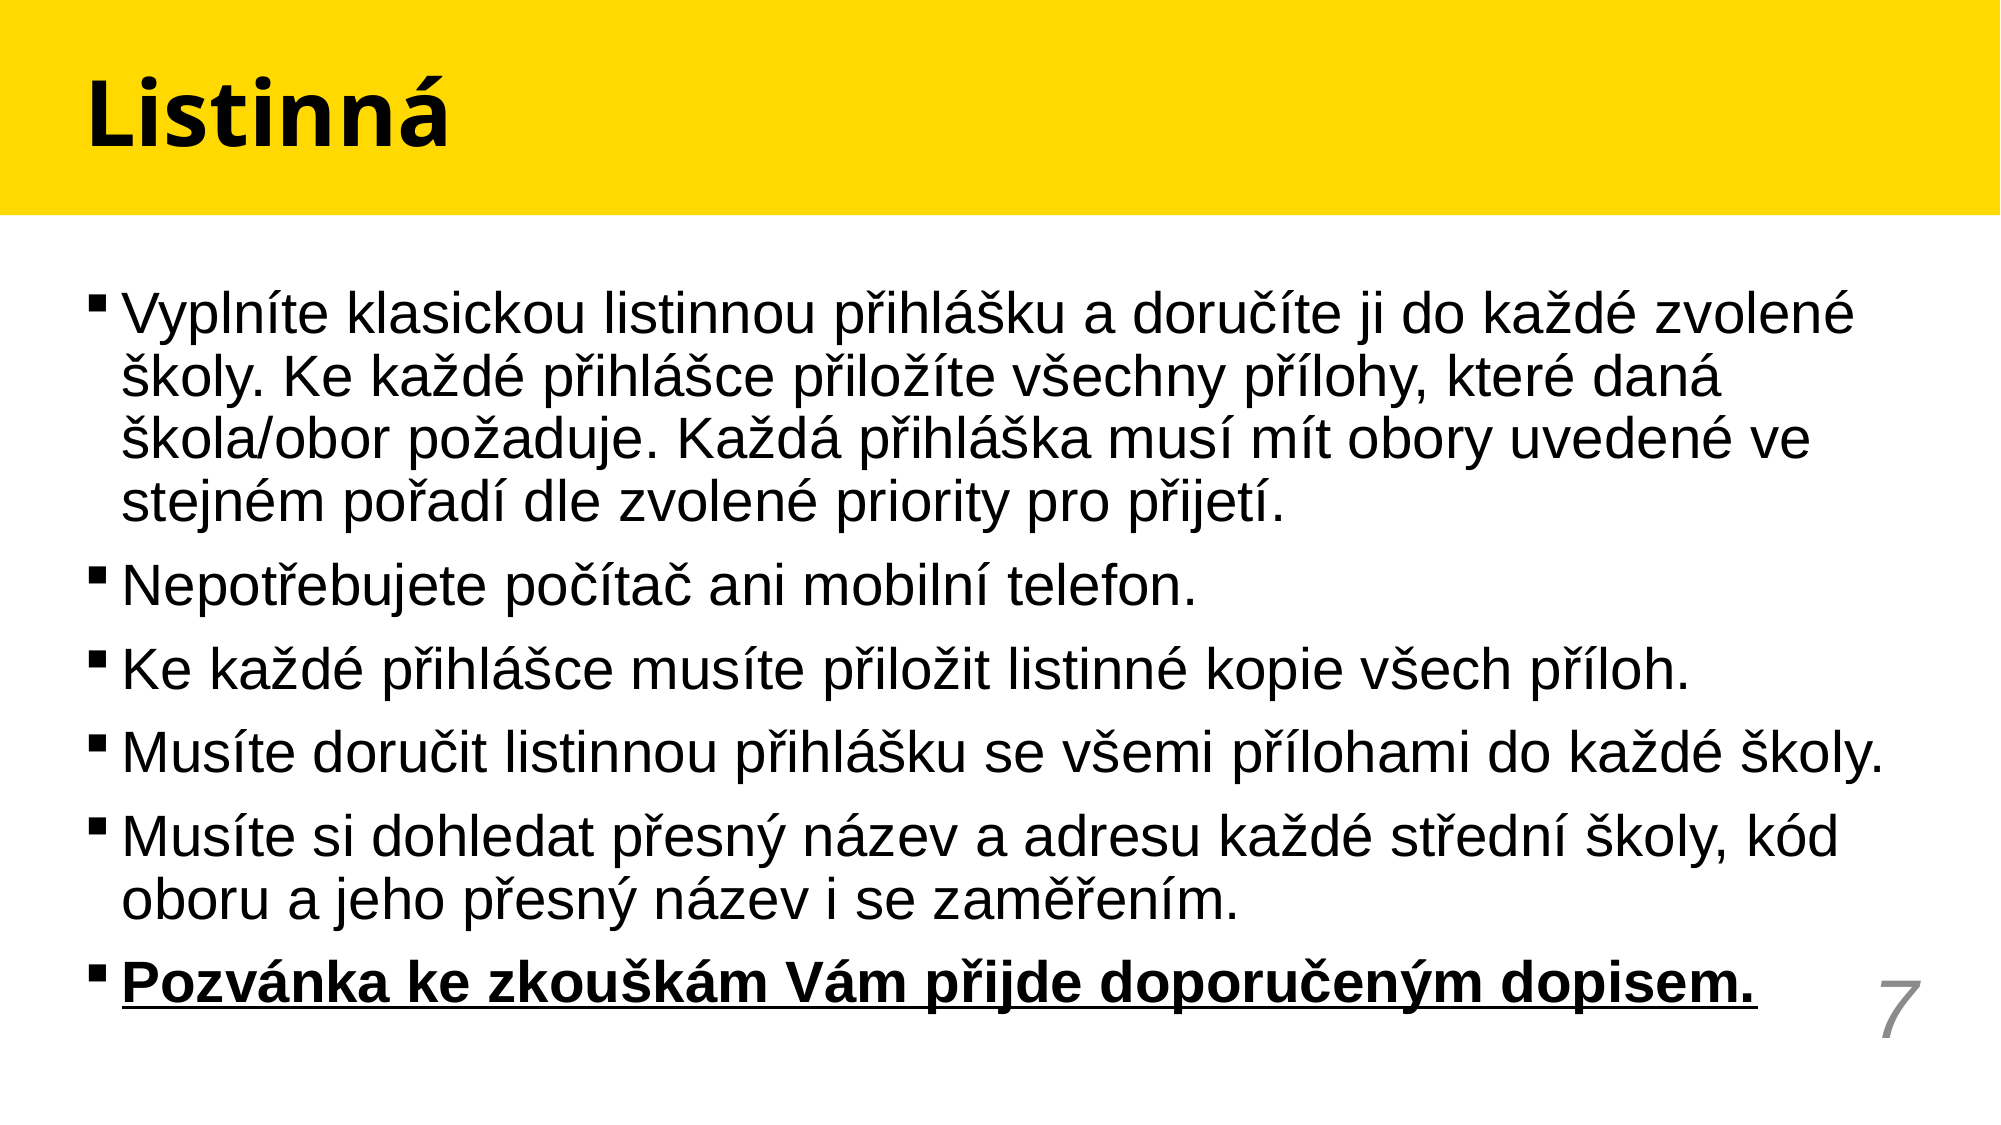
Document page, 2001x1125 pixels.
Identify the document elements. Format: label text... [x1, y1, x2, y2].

title Listinná [69, 60, 1918, 214]
list Vyplníte klasickou listinnou přihlášku a doručíte ji do každé zvolené školy. Ke každé přihlášce přiložíte všechny přílohy, které daná škola/obor požaduje. Každá přihláška musí mít obory uvedené ve stejném pořadí dle zvolené priority pro přijetí. Nepotřebujete počítač ani mobilní telefon. Ke každé přihlášce musíte přiložit listinné kopie všech příloh. Musíte doručit listinnou přihlášku se všemi přílohami do každé školy. Musíte si dohledat přesný název a adresu každé střední školy, kód oboru a jeho přesný název i se zaměřením. Pozvánka ke zkouškám Vám přijde doporučeným dopisem. [69, 275, 1918, 1031]
slide_number 7 [1483, 976, 1934, 1063]
